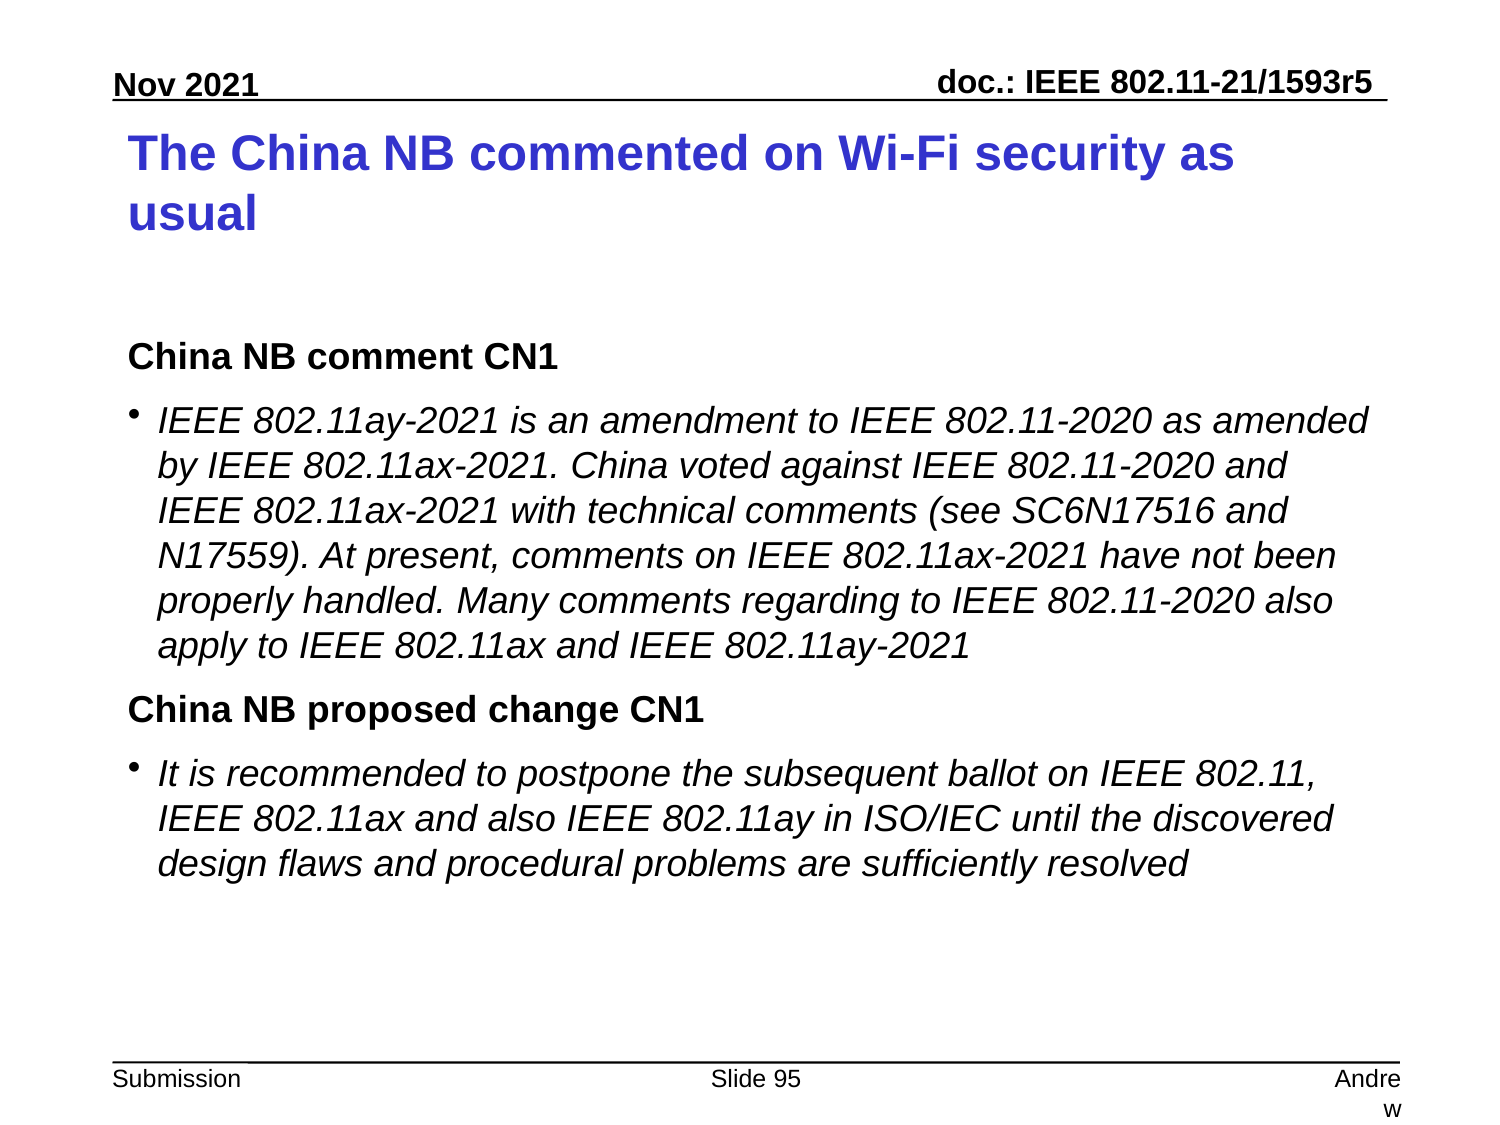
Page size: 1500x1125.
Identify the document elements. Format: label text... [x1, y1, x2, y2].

footer Andrew Myles, Cisco [1320, 1061, 1402, 1093]
slide_number Slide 95 [709, 1061, 803, 1093]
list China NB comment CN1 IEEE 802.11ay-2021 is an amendment to IEEE 802.11-2020 as amended by IEEE 802.11ax-2021. China voted against IEEE 802.11-2020 and IEEE 802.11ax-2021 with technical comments (see SC6N17516 and N17559). At present, comments on IEEE 802.11ax-2021 have not been properly handled. Many comments regarding to IEEE 802.11-2020 also apply to IEEE 802.11ax and IEEE 802.11ay-2021 China NB proposed change CN1 It is recommended to postpone the subsequent ballot on IEEE 802.11, IEEE 802.11ax and also IEEE 802.11ay in ISO/IEC until the discovered design flaws and procedural problems are sufficiently resolved [112, 324, 1388, 1000]
title The China NB commented on Wi-Fi security as usual [112, 112, 1388, 288]
